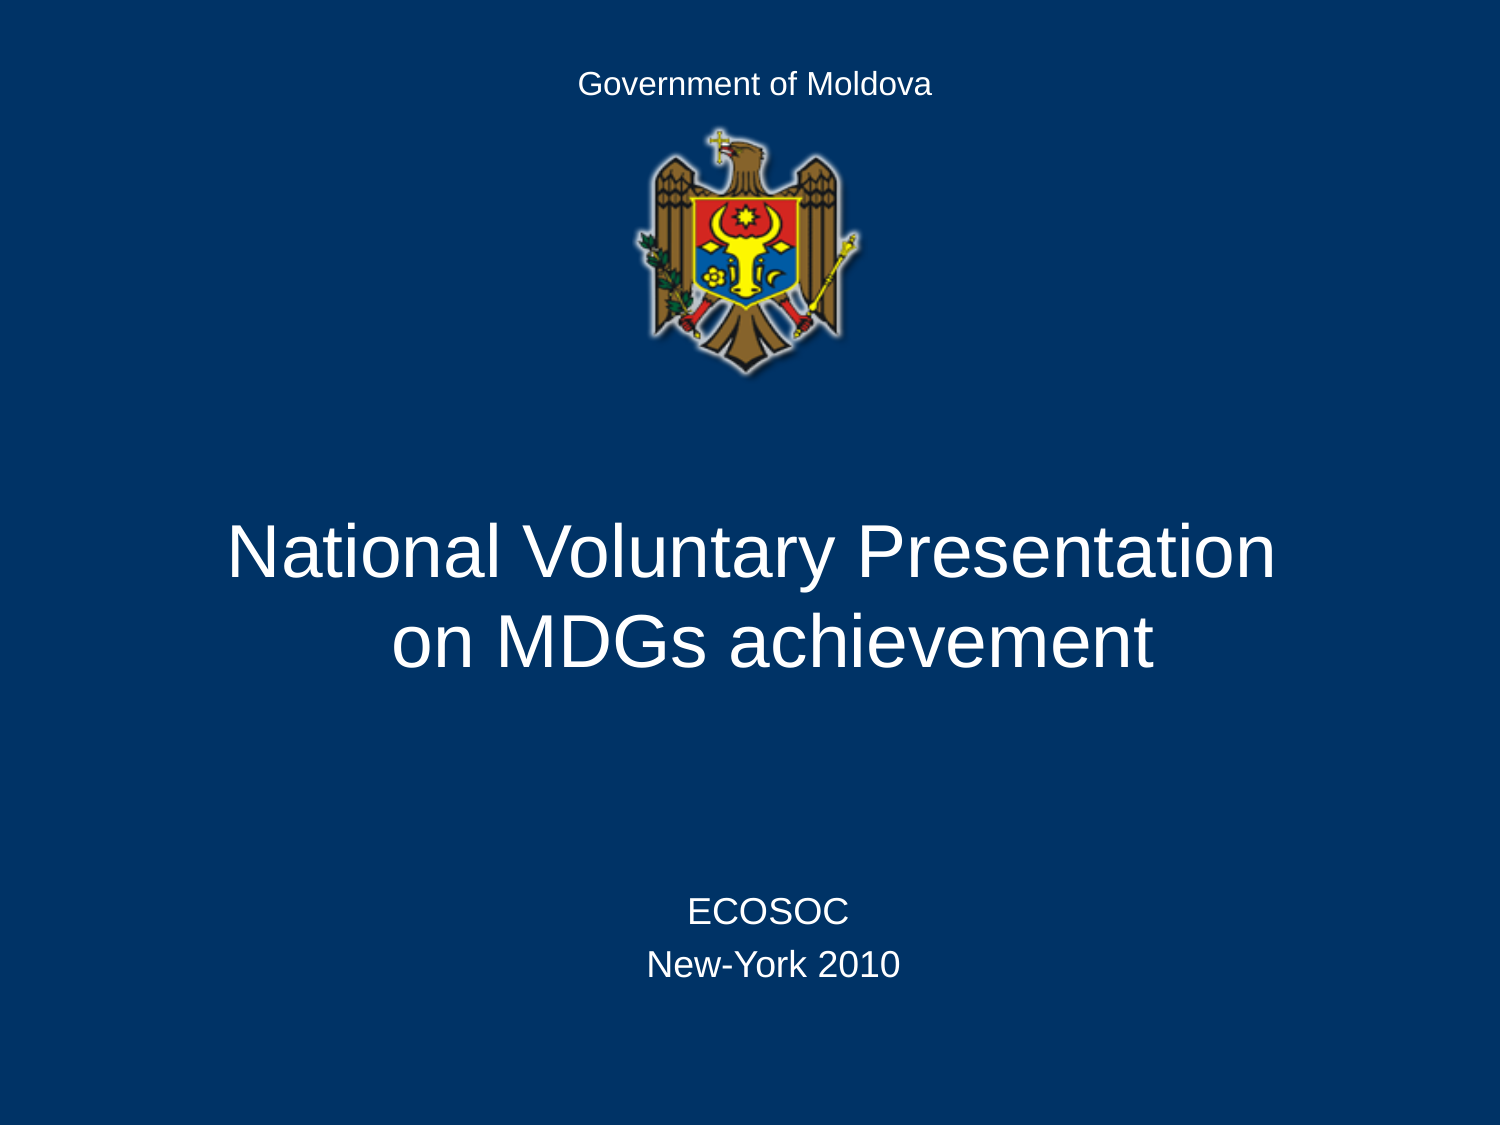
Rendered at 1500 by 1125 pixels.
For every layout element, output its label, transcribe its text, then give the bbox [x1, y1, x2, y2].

picture [632, 116, 868, 387]
text_box ECOSOC New-York 2010 [253, 774, 1294, 976]
text_box Government of Moldova [230, 54, 1281, 149]
title National Voluntary Presentation on MDGs achievement [135, 573, 1411, 721]
